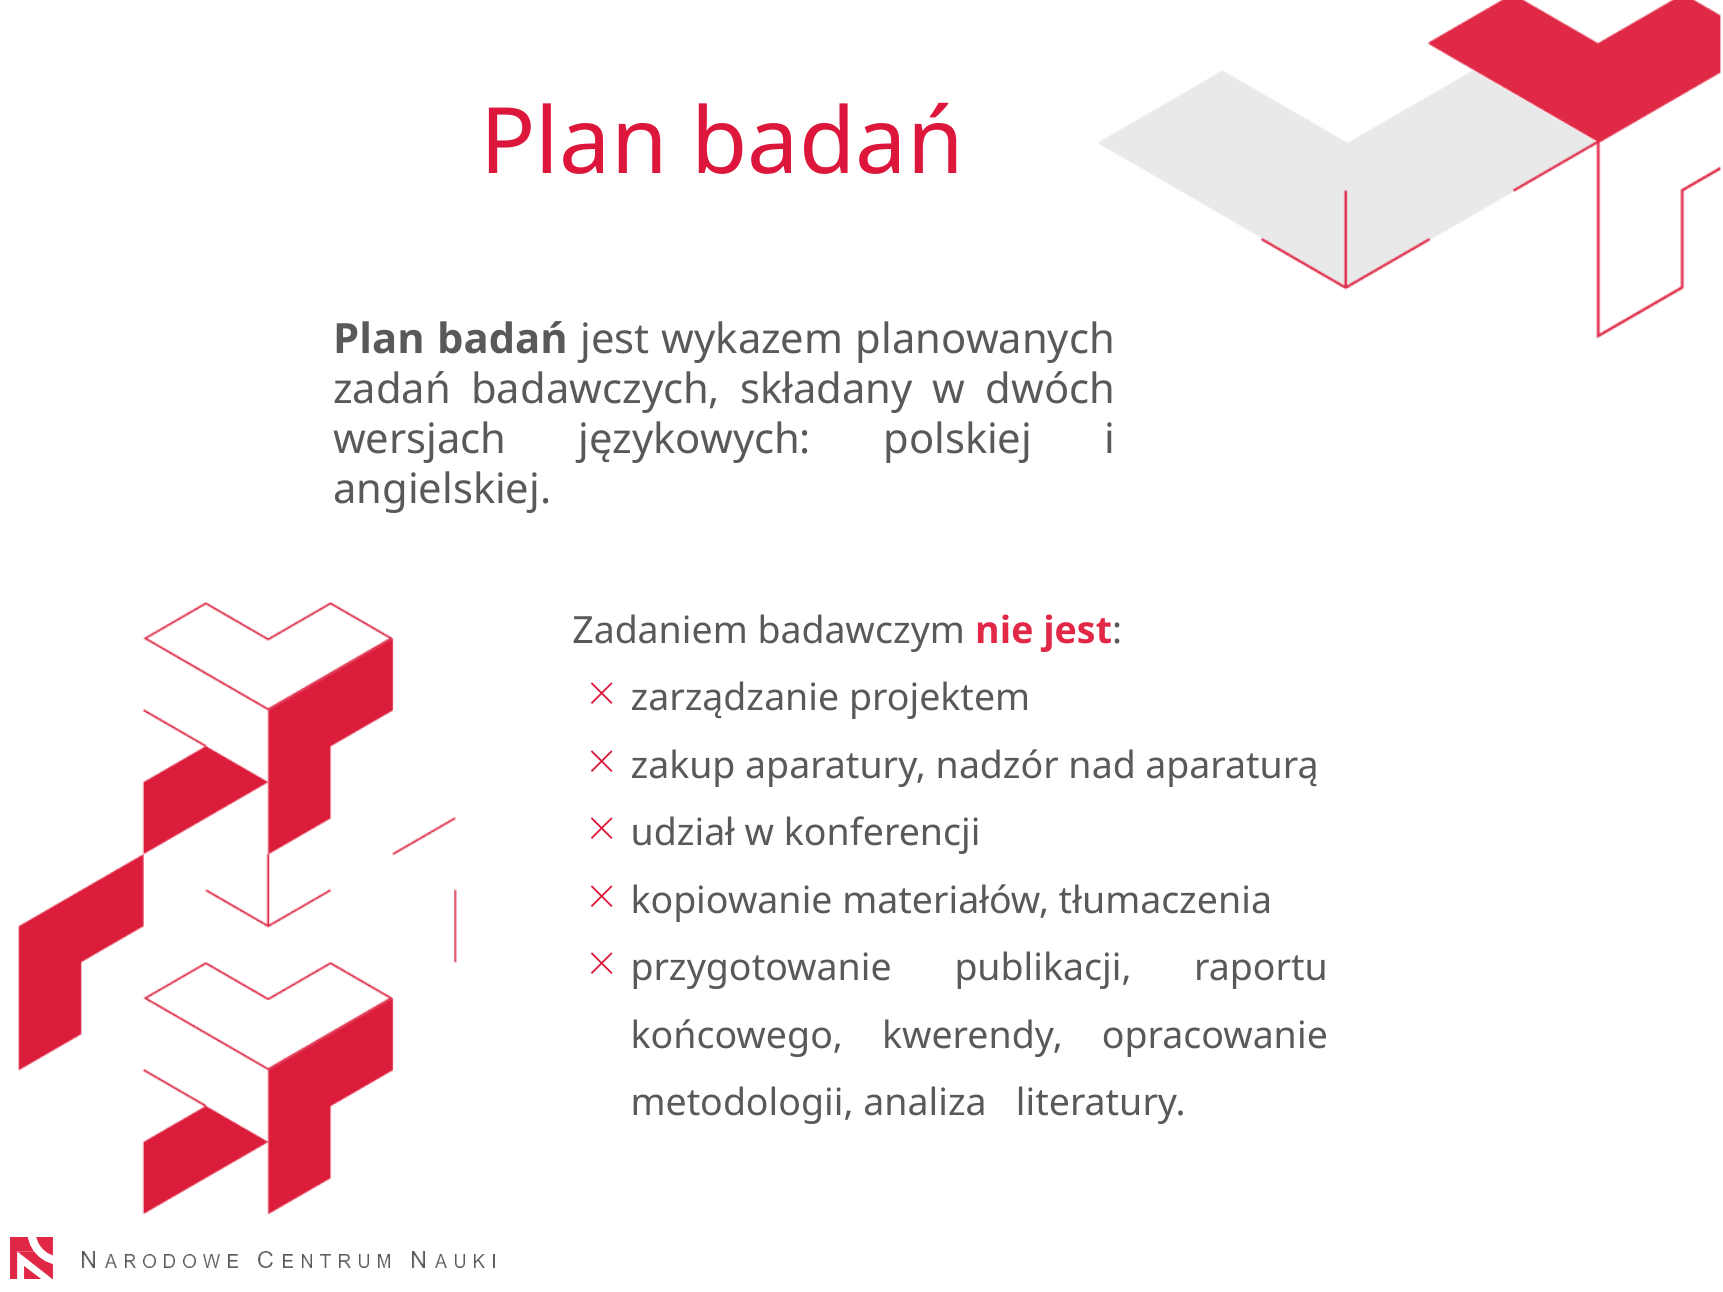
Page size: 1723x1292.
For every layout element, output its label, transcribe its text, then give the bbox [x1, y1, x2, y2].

text_box Zadaniem badawczym nie jest: zarządzanie projektem zakup aparatury, nadzór nad aparaturą udział w konferencji kopiowanie materiałów, tłumaczenia przygotowanie publikacji, raportu końcowego, kwerendy, opracowanie metodologii, analiza literatury. [557, 575, 1344, 1131]
text_box Plan badań jest wykazem planowanych zadań badawczych, składany w dwóch wersjach językowych: polskiej i angielskiej. [318, 304, 1130, 520]
text_box Plan badań [0, 74, 1098, 231]
picture [1098, 0, 1723, 342]
picture [1, 588, 513, 1292]
